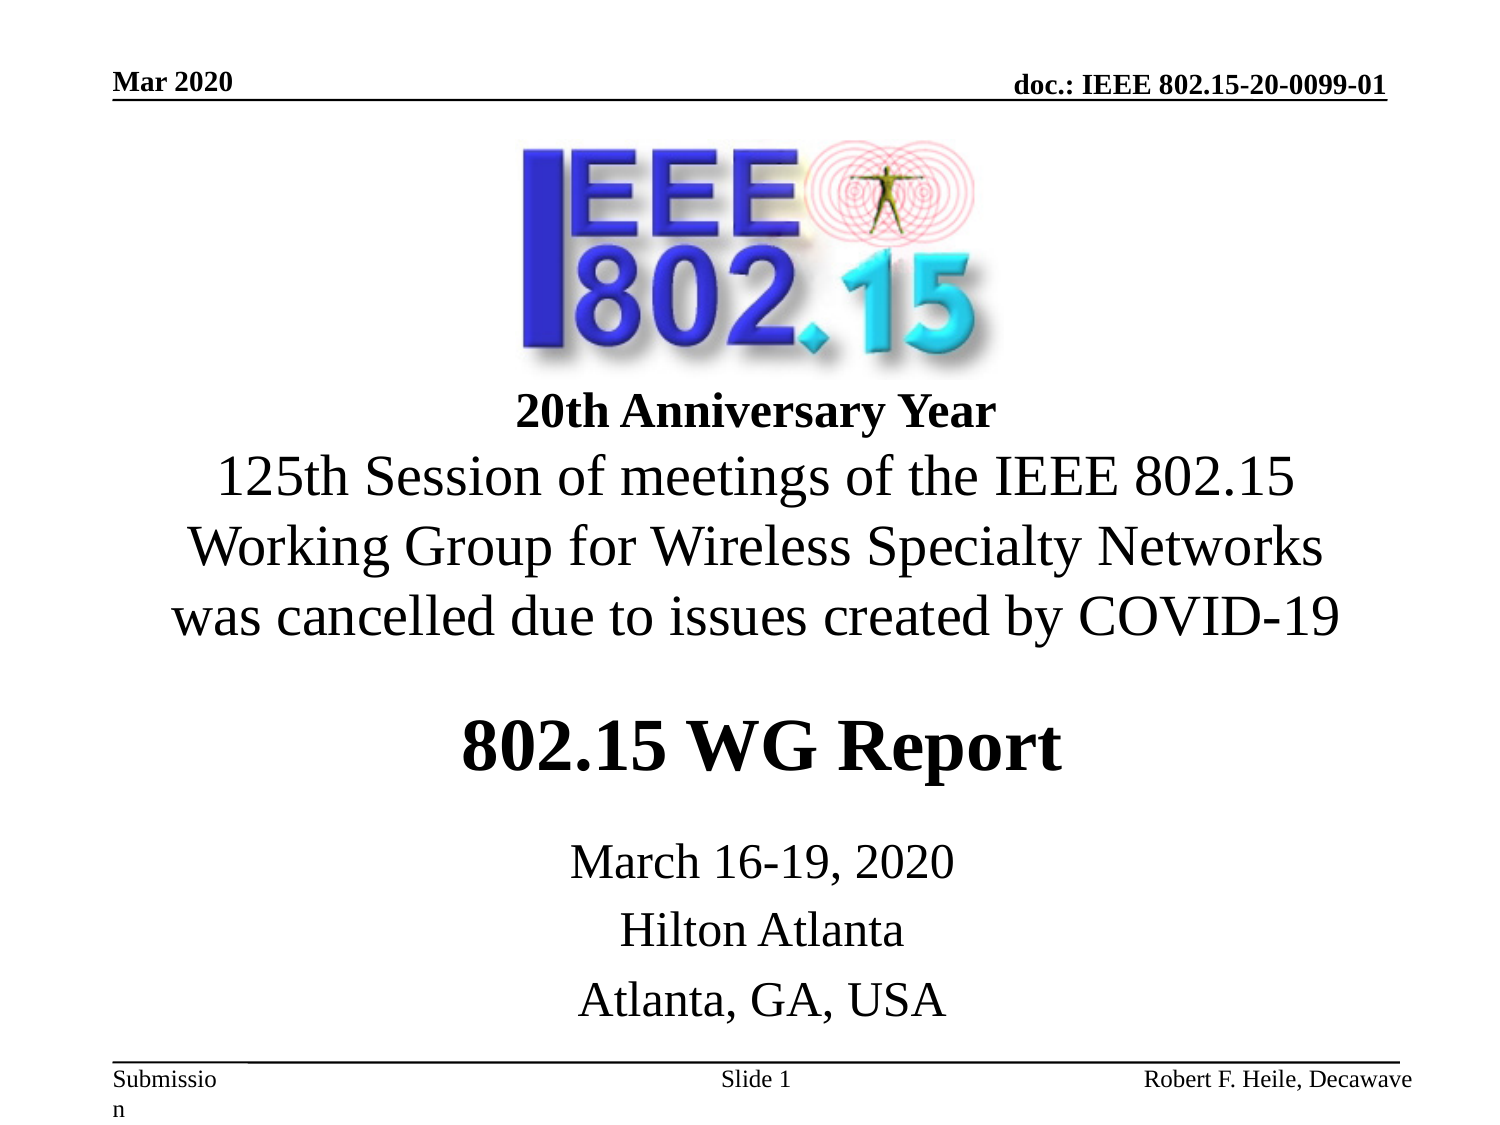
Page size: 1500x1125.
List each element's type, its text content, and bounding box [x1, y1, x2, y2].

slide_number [112, 62, 375, 98]
picture [515, 138, 1004, 380]
subtitle 802.15 WG Report March 16-19, 2020 Hilton Atlanta Atlanta, GA, USA [149, 637, 1375, 1013]
slide_number Slide 1 [712, 1062, 800, 1093]
title 20th Anniversary Year 125th Session of meetings of the IEEE 802.15 Working Group for Wireless Specialty Networks was cancelled due to issues created by COVID-19 [118, 387, 1394, 638]
footer Robert F. Heile, Decawave [900, 1062, 1413, 1093]
